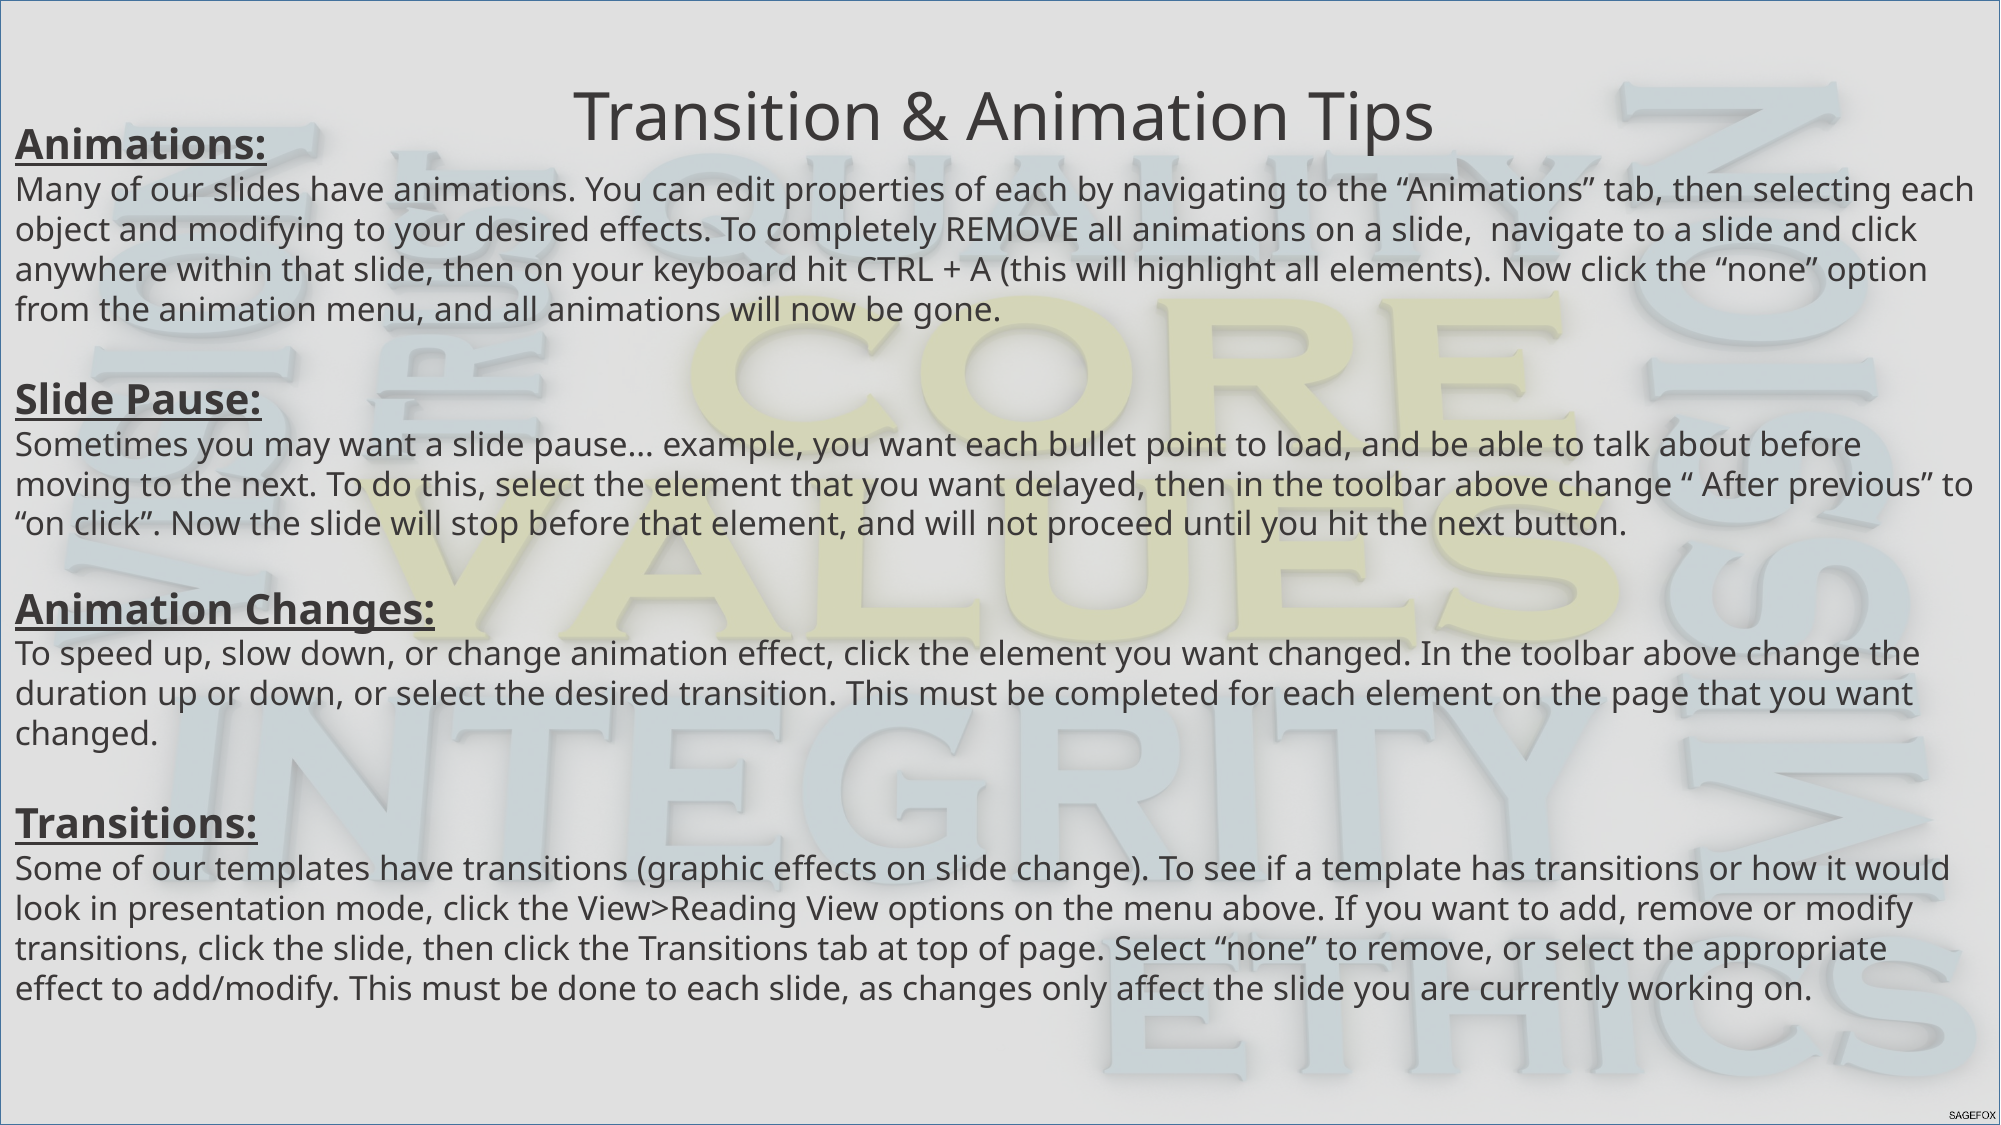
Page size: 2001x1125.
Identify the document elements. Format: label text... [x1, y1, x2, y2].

title Transition & Animation Tips [477, 59, 1532, 177]
text_box Animations: Many of our slides have animations. You can edit properties of each by navigating to the “Animations” tab, then selecting each object and modifying to your desired effects. To completely REMOVE all animations on a slide, navigate to a slide and click anywhere within that slide, then on your keyboard hit CTRL + A (this will highlight all elements). Now click the “none” option from the animation menu, and all animations will now be gone. Slide Pause: Sometimes you may want a slide pause… example, you want each bullet point to load, and be able to talk about before moving to the next. To do this, select the element that you want delayed, then in the toolbar above change “ After previous” to “on click”. Now the slide will stop before that element, and will not proceed until you hit the next button. Animation Changes: To speed up, slow down, or change animation effect, click the element you want changed. In the toolbar above change the duration up or down, or select the desired transition. This must be completed for each element on the page that you want changed. Transitions: Some of our templates have transitions (graphic effects on slide change). To see if a template has transitions or how it would look in presentation mode, click the View>Reading View options on the menu above. If you want to add, remove or modify transitions, click the slide, then click the Transitions tab at top of page. Select “none” to remove, or select the appropriate effect to add/modify. This must be done to each slide, as changes only affect the slide you are currently working on. [0, 0, 2000, 1125]
